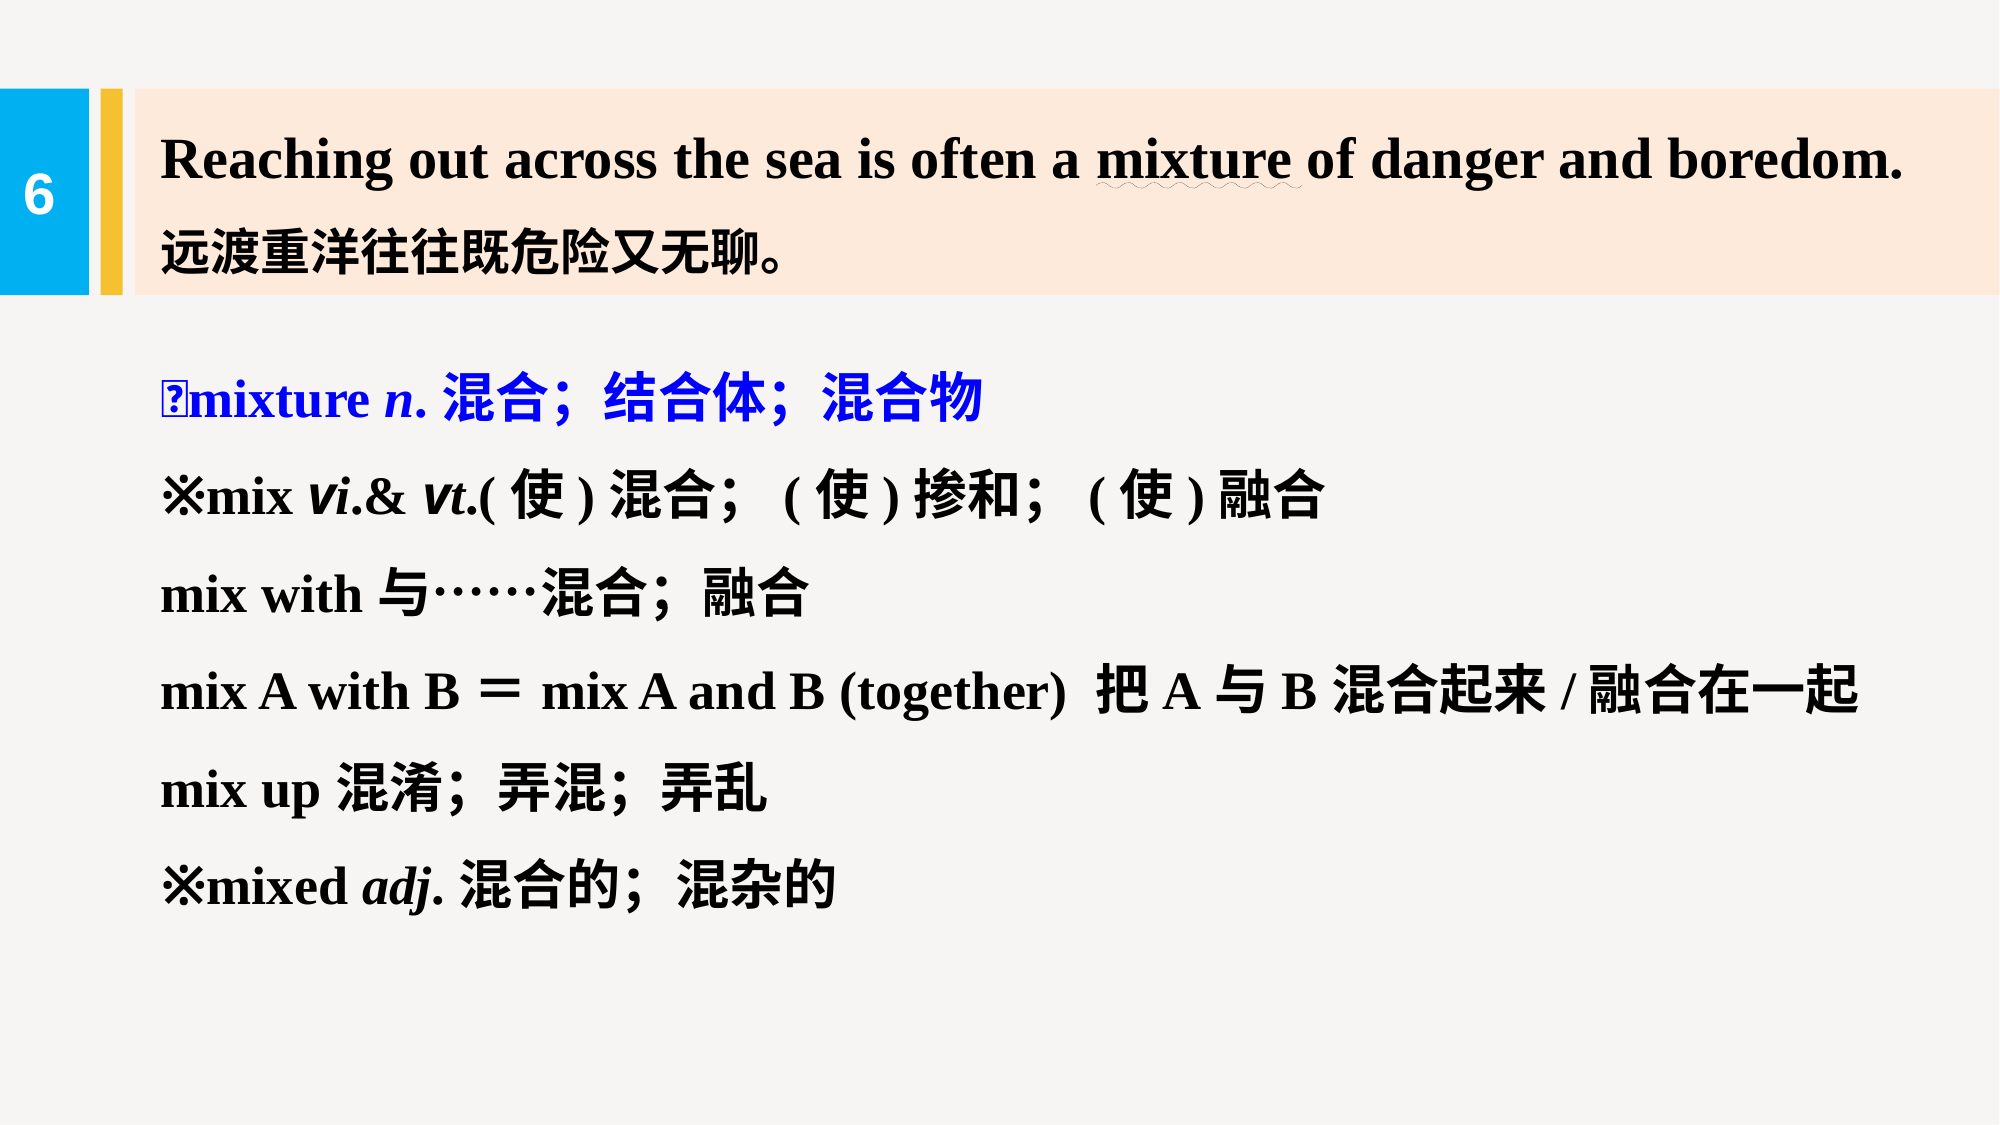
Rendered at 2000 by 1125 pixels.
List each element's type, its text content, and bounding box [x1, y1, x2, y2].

text_box Reaching out across the sea is often a mixture of danger and boredom. 远渡重洋往往既危险又无聊。 [145, 78, 1974, 288]
text_box [100, 88, 123, 149]
text_box [134, 88, 2000, 296]
text_box mixture n.混合；结合体；混合物 ※mix vi.& vt.(使)混合；(使)掺和；(使)融合 mix with与……混合；融合 mix A with B＝mix A and B (together) 把A与B混合起来/融合在一起 mix up混淆；弄混；弄乱 ※mixed adj.混合的；混杂的 [145, 323, 1922, 923]
text_box [100, 234, 123, 296]
text_box [0, 88, 89, 296]
text_box 6 [9, 149, 126, 234]
